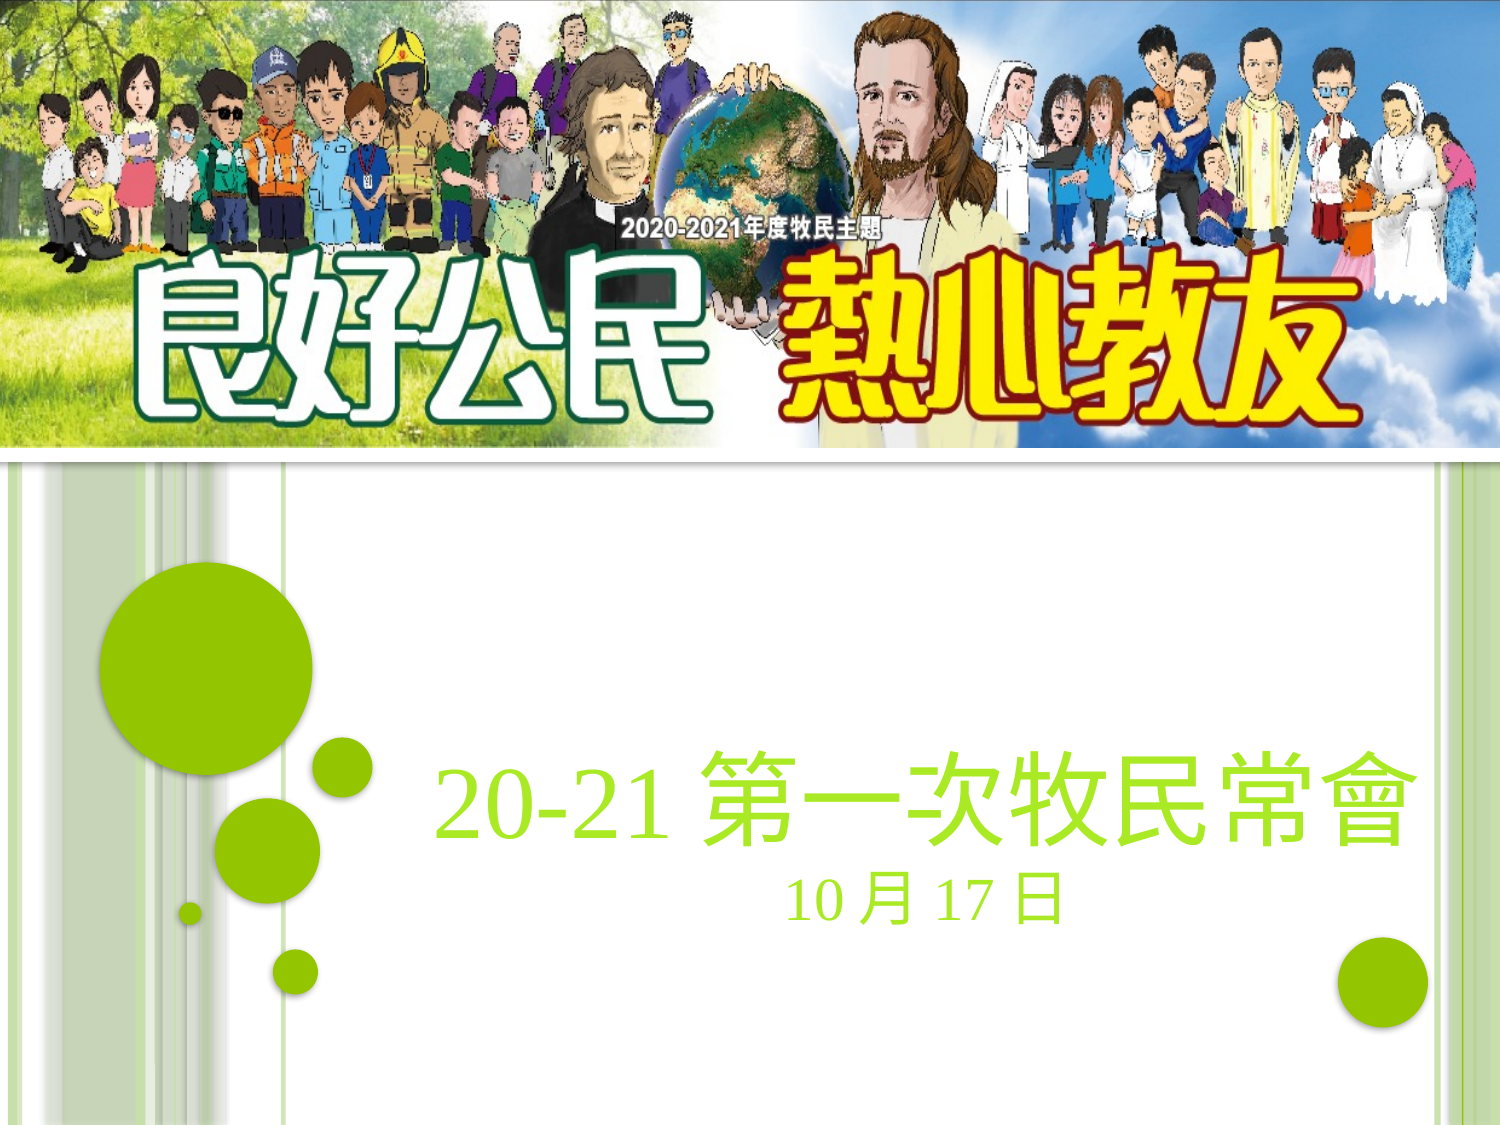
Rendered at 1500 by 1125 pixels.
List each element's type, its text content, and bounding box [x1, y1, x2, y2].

picture [0, 0, 1500, 448]
title 20-21第一次牧民常會 10月17日 [289, 727, 1500, 941]
